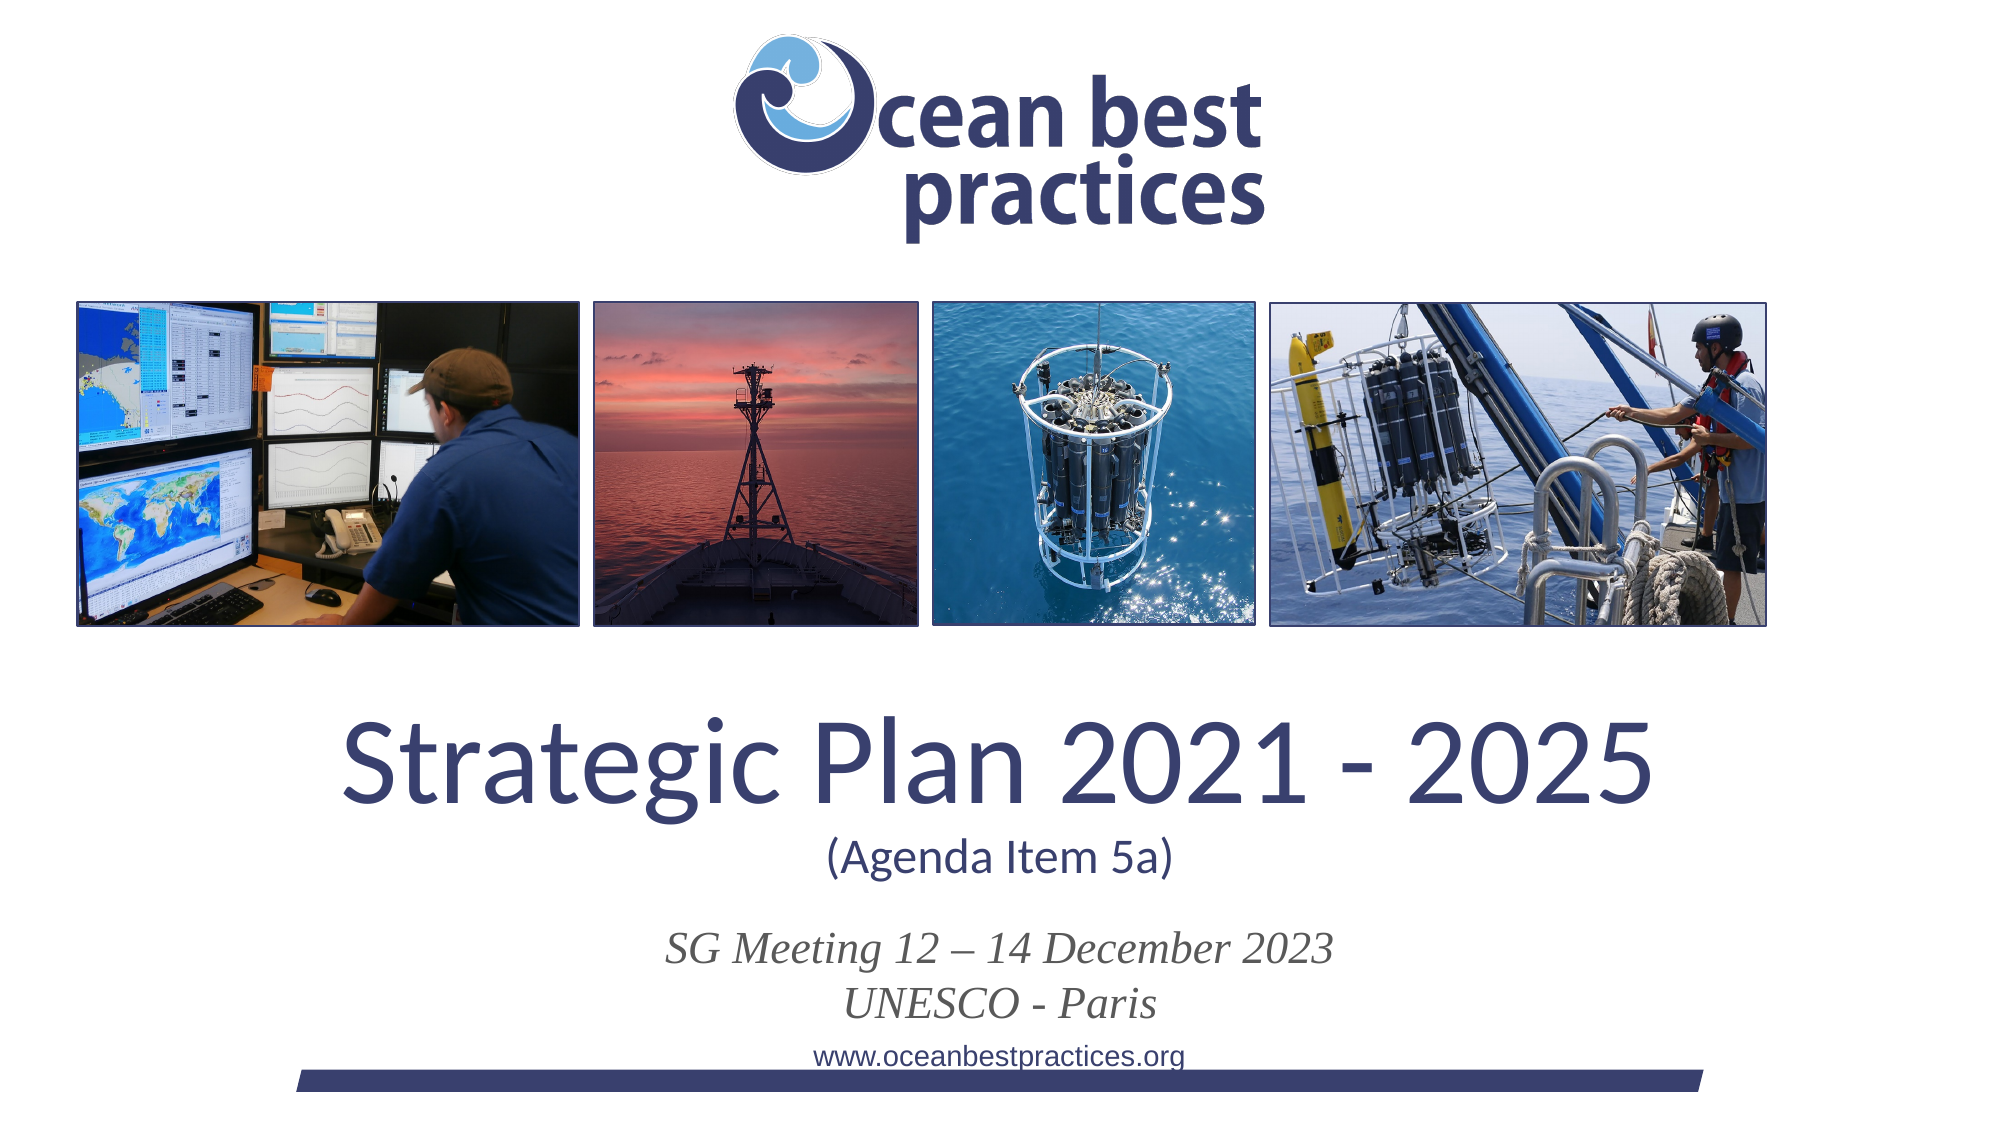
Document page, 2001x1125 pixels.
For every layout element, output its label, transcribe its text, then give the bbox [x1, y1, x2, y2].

text_box [297, 1070, 1703, 1092]
text_box SG Meeting 12 – 14 December 2023 UNESCO - Paris [556, 916, 1444, 1036]
title Strategic Plan 2021 - 2025 [294, 755, 1706, 838]
text_box www.oceanbestpractices.org [738, 1029, 1261, 1070]
subtitle (Agenda Item 5a) [474, 823, 1525, 916]
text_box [78, 302, 1766, 626]
picture [733, 0, 1267, 250]
